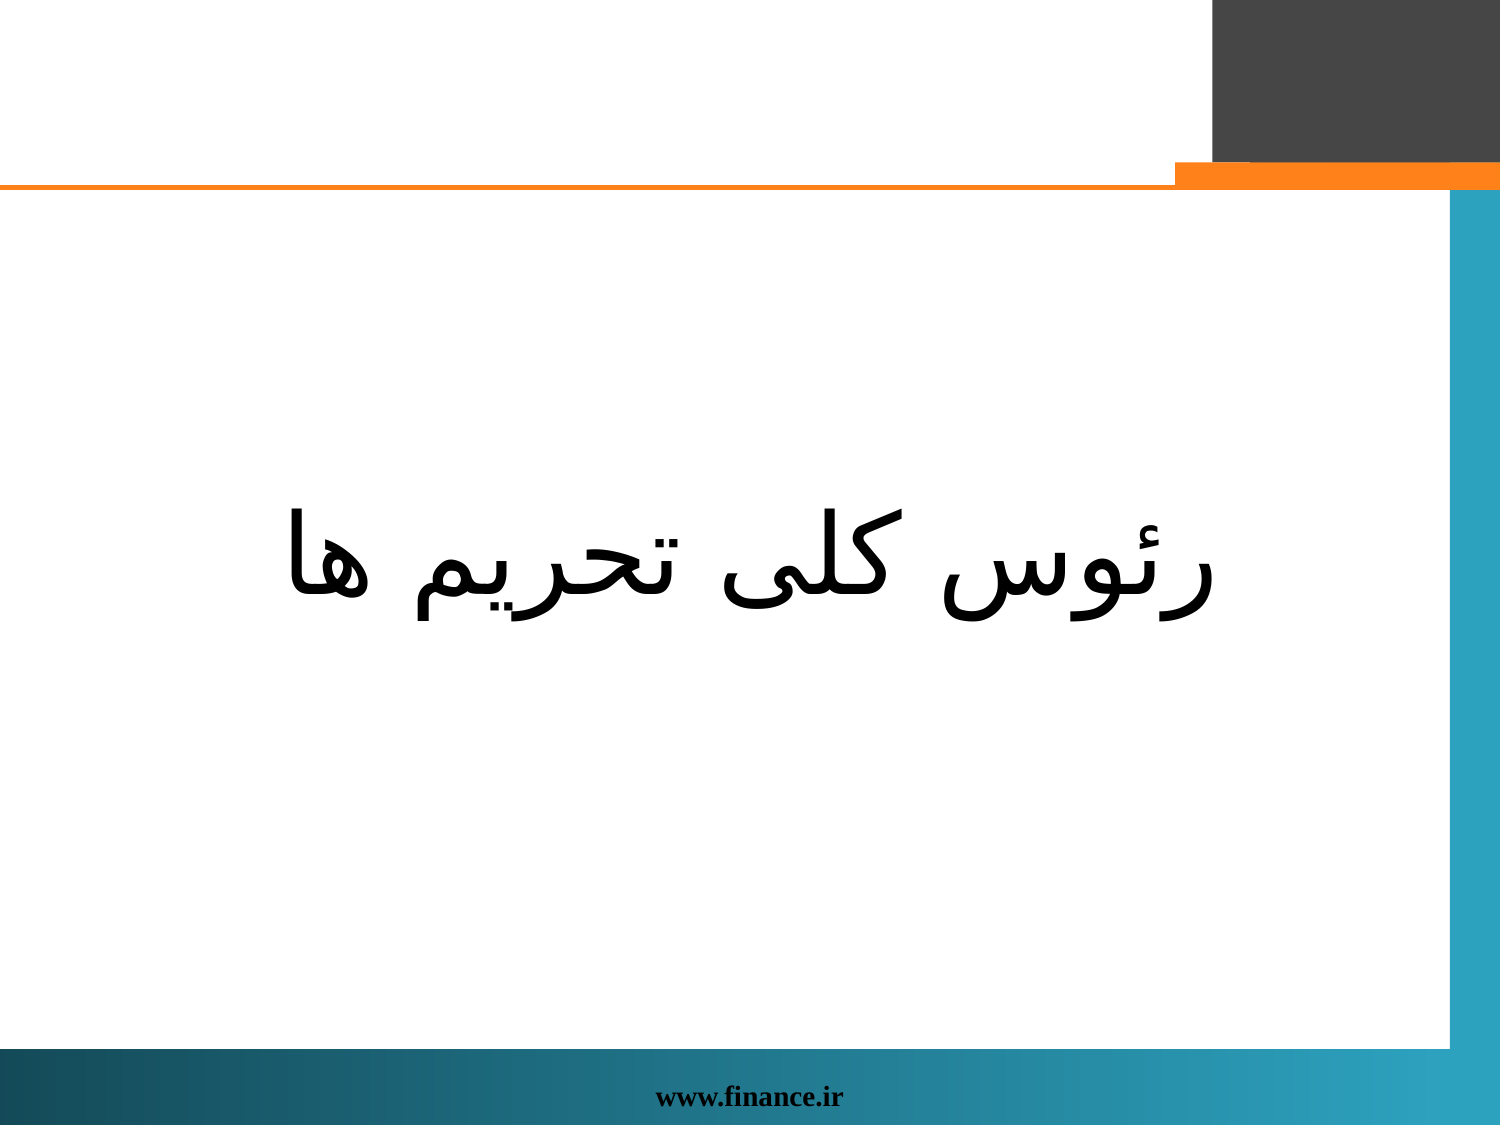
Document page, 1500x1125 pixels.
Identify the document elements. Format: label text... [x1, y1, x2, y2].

footer www.finance.ir [512, 1069, 988, 1111]
list رئوس کلی تحریم ها [74, 474, 1426, 651]
